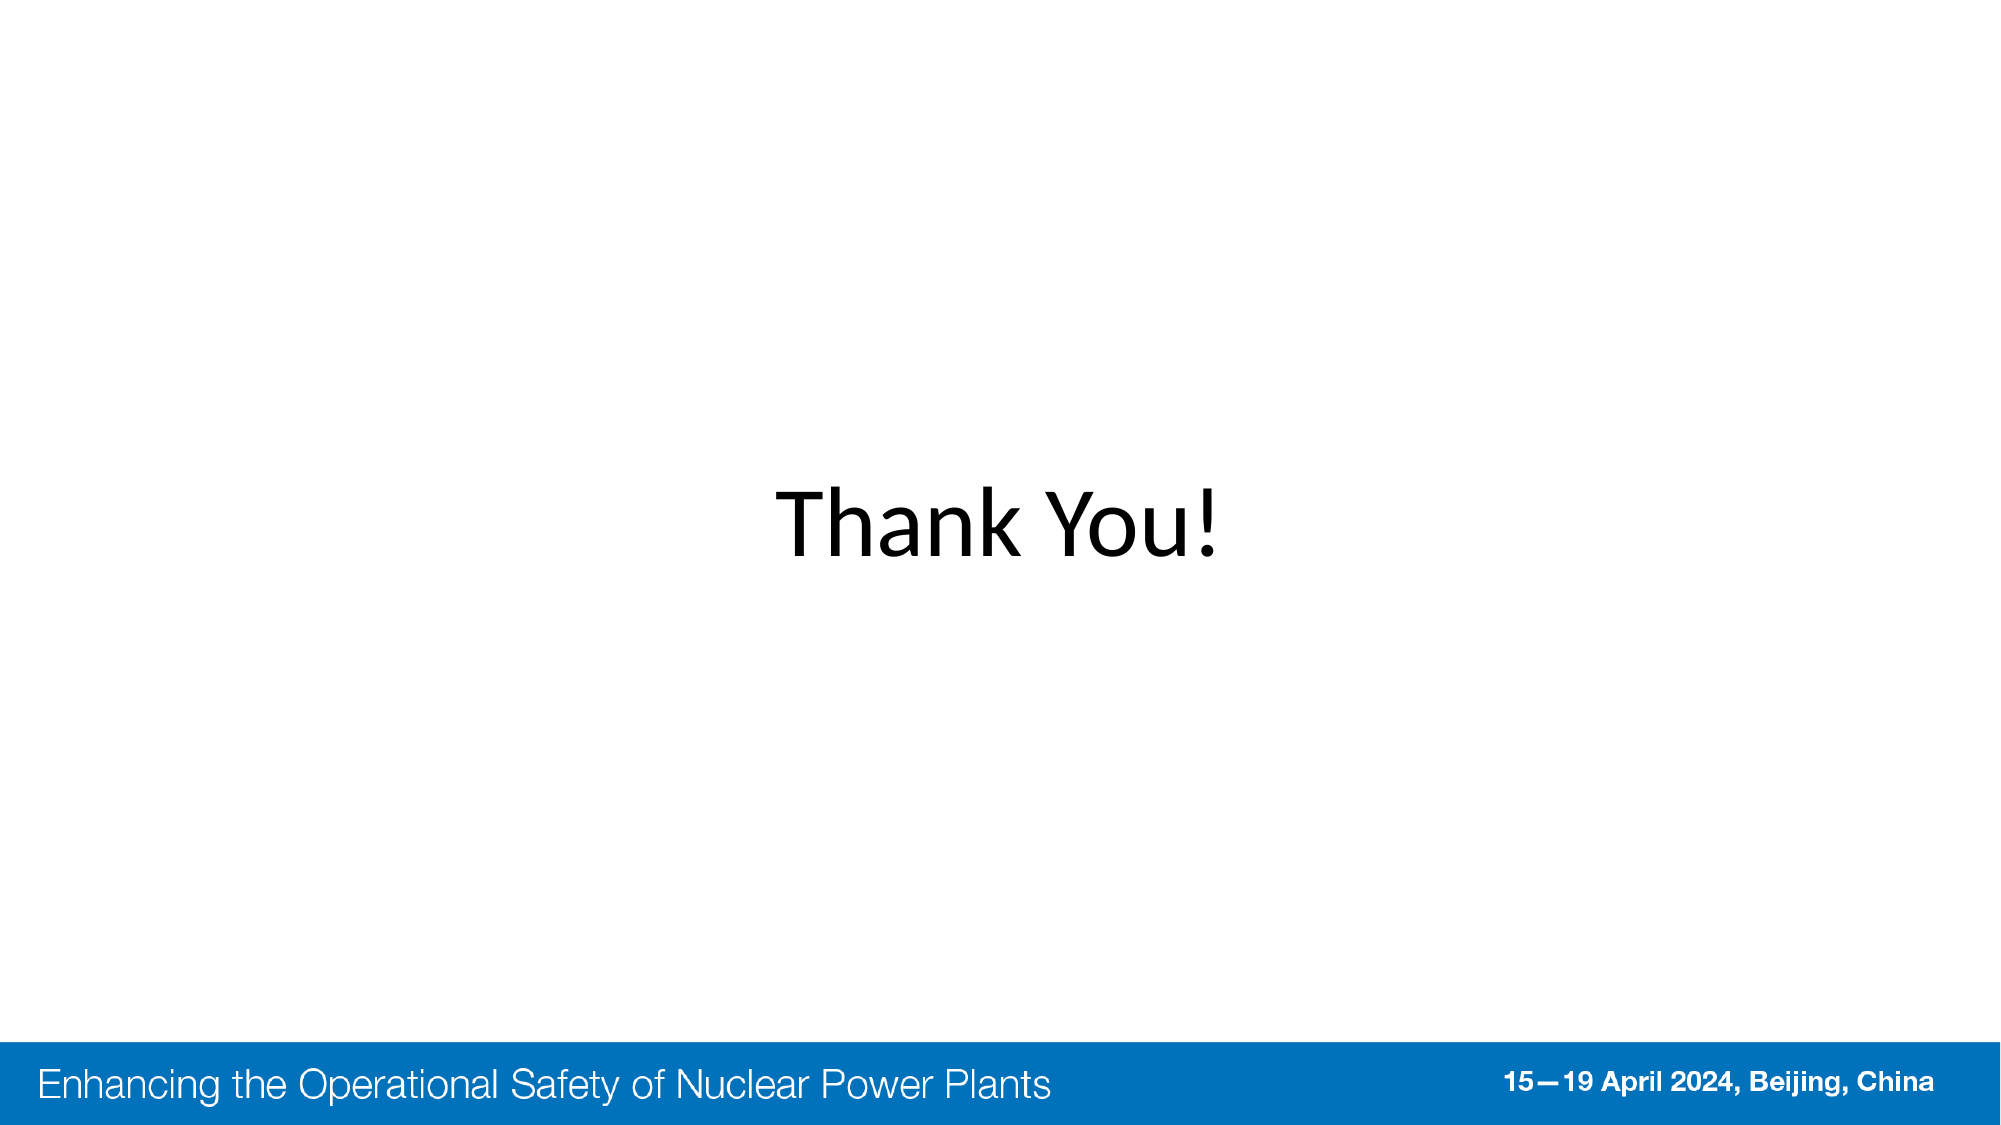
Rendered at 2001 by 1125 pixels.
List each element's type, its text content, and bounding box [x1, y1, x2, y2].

picture [0, 0, 2001, 1125]
title Thank You! [137, 414, 1863, 633]
